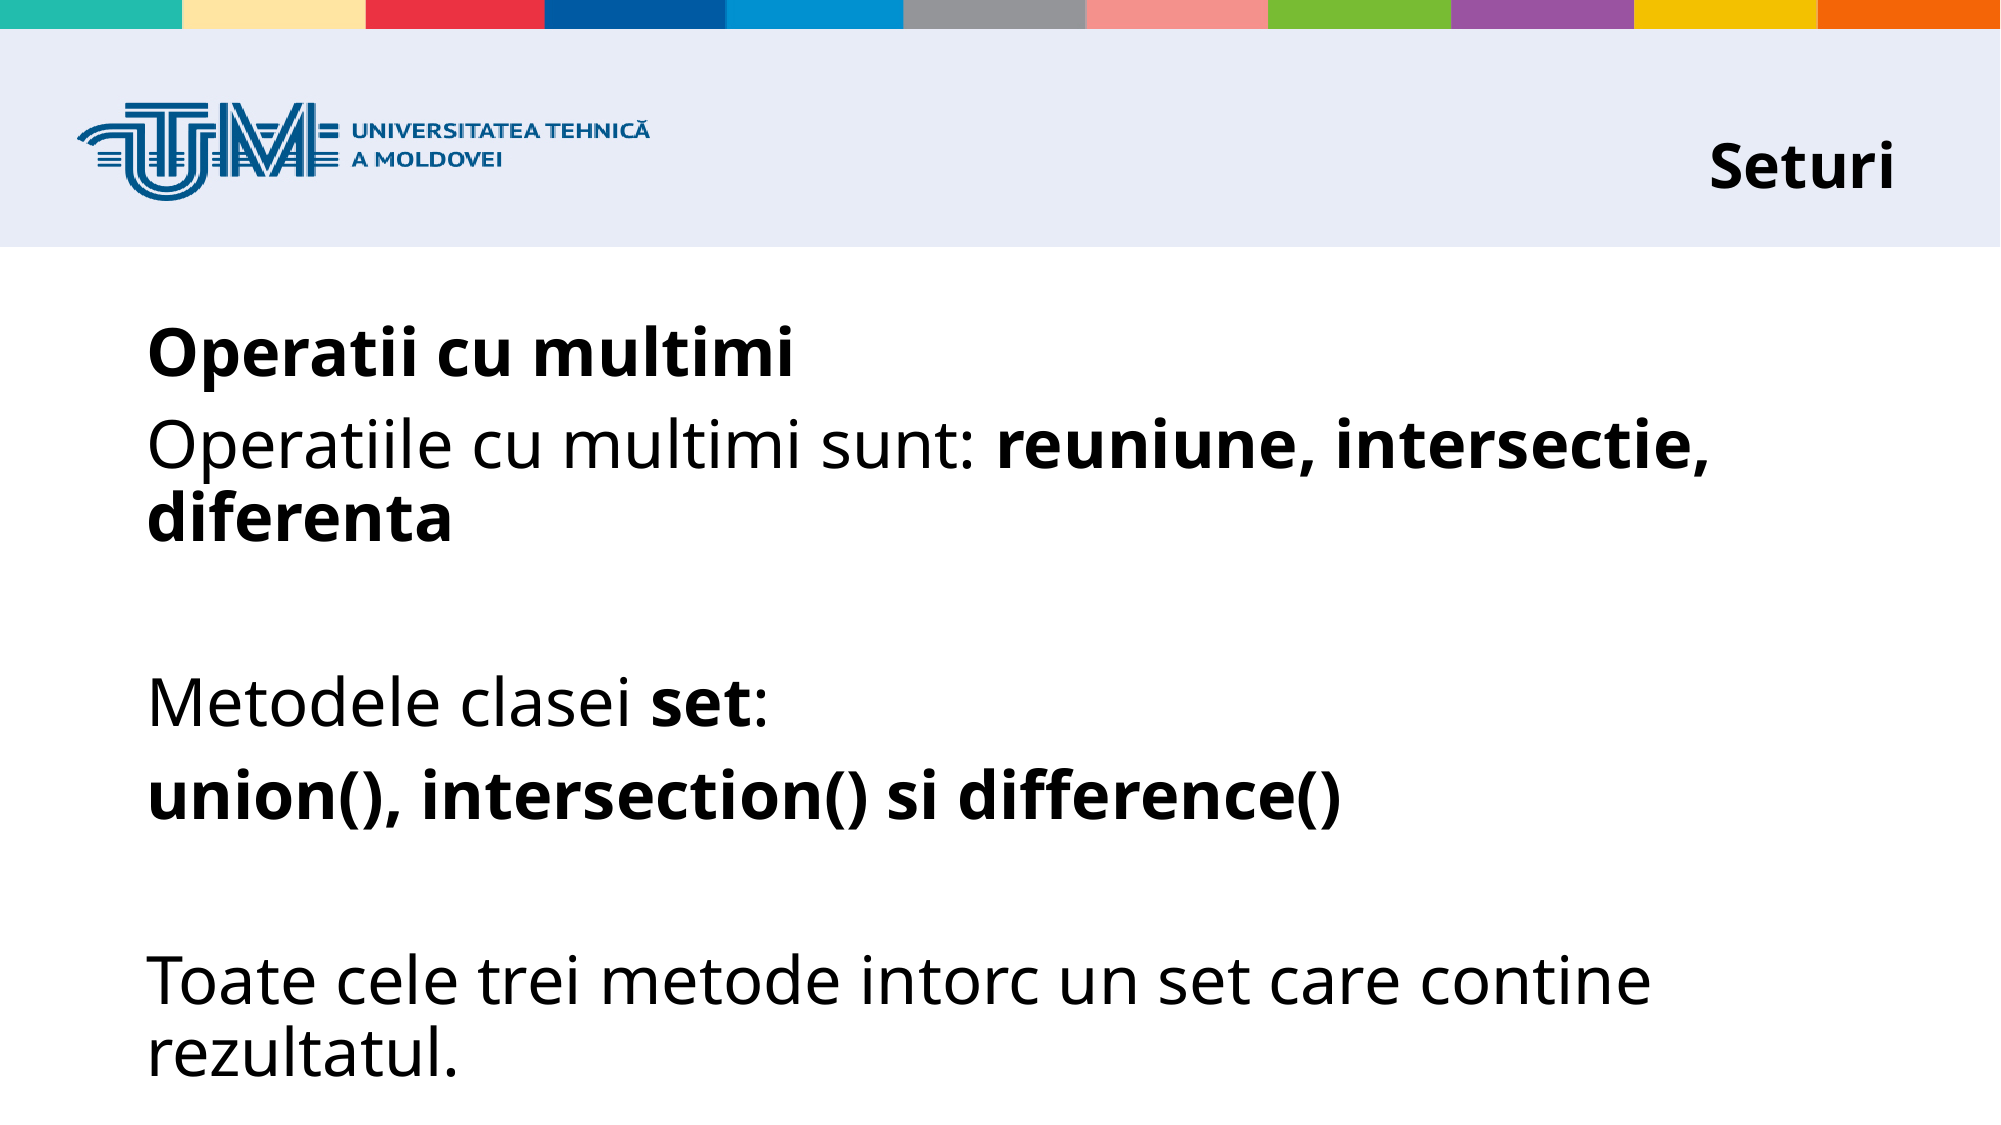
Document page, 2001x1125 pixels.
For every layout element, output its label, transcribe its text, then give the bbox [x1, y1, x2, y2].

picture [0, 0, 2001, 1125]
title Seturi [1694, 94, 1998, 244]
text_box Operatii cu multimi Operatiile cu multimi sunt: reuniune, intersectie, diferenta Metodele clasei set: union(), intersection() si difference() Toate cele trei metode intorc un set care contine rezultatul. [131, 311, 1998, 1021]
